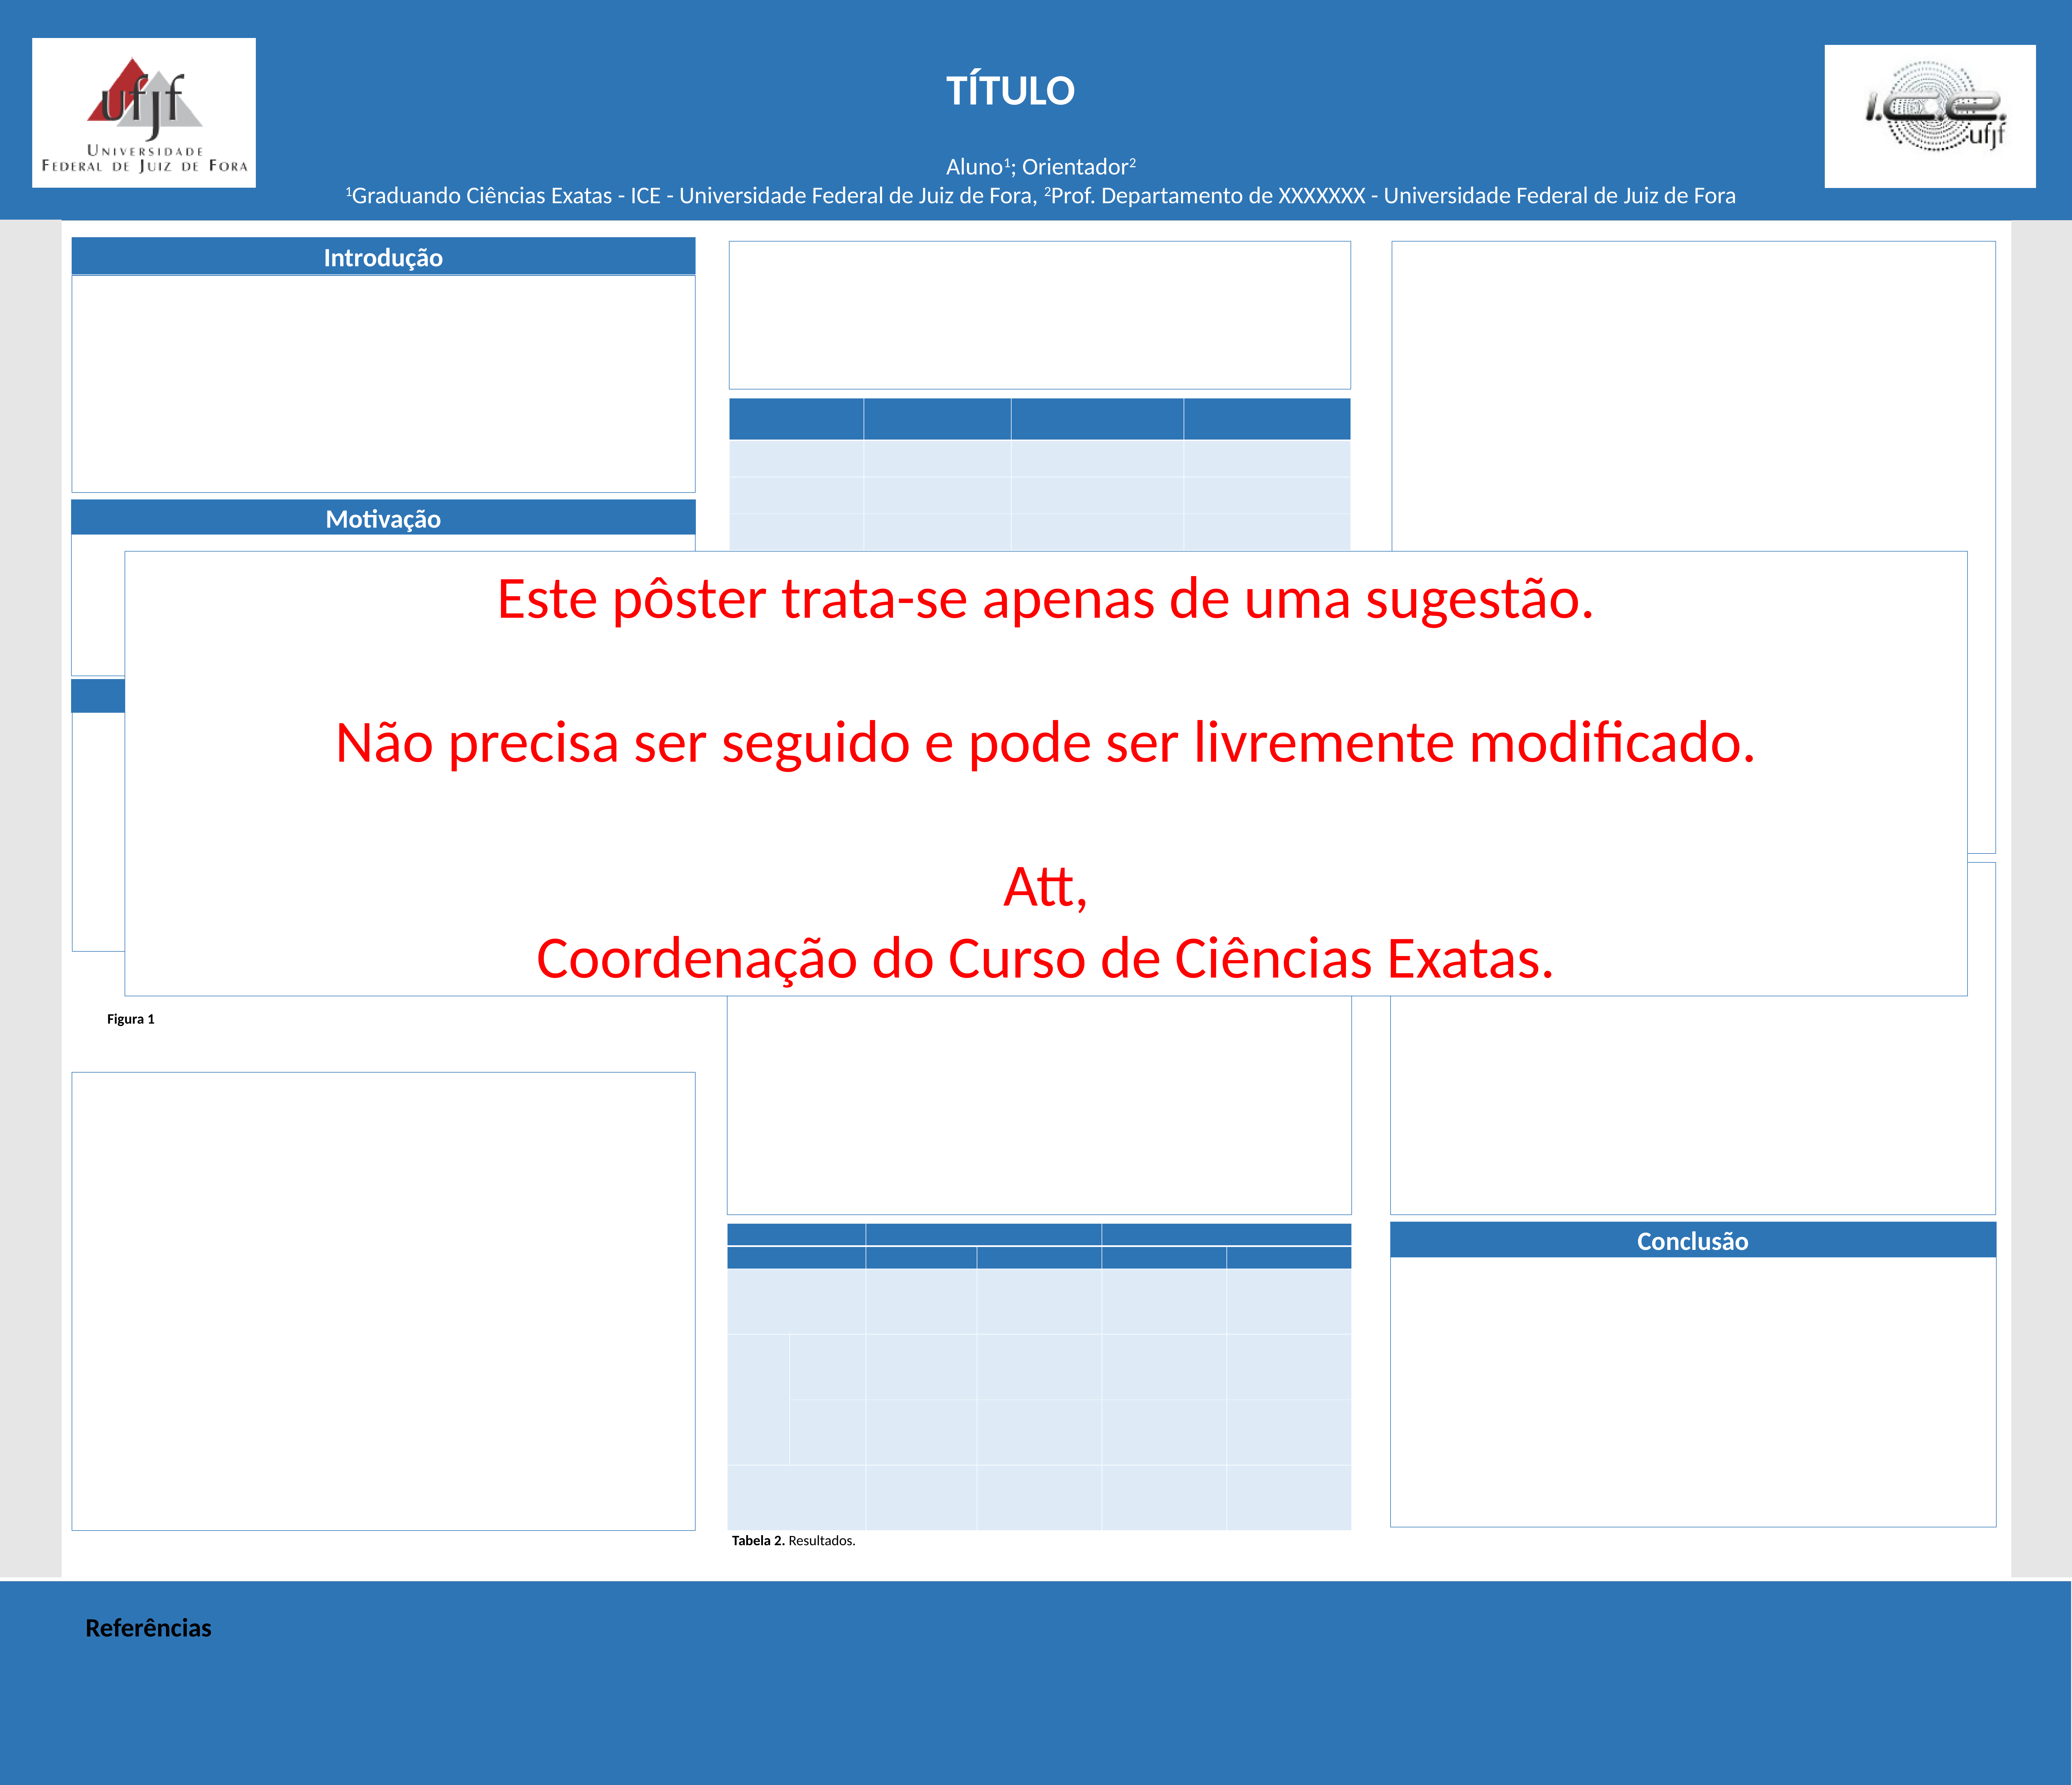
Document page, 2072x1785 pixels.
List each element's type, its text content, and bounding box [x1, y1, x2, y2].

table_header [1012, 398, 1184, 440]
picture [32, 38, 256, 188]
table_cell [866, 1465, 977, 1530]
table_cell [1102, 1400, 1227, 1465]
table_cell [730, 514, 864, 550]
table_cell [866, 1335, 977, 1400]
text_box [727, 996, 1352, 1215]
table_cell [1227, 1247, 1351, 1269]
table_cell [728, 1335, 789, 1465]
text_box TÍTULO [363, 45, 1658, 130]
text_box Tabela 2. Resultados. [729, 1529, 859, 1550]
text_box [72, 713, 125, 952]
table_cell [977, 1335, 1102, 1400]
table_cell [977, 1400, 1102, 1465]
text_box [0, 1581, 2071, 1785]
table_cell [730, 477, 864, 514]
table_cell [1184, 477, 1351, 514]
table_cell [866, 1269, 977, 1334]
text_box [2011, 220, 2072, 1577]
table_cell [1102, 1247, 1227, 1269]
table_header [728, 1224, 866, 1245]
table_cell [864, 441, 1011, 477]
text_box [0, 0, 2072, 220]
table_cell [1227, 1400, 1351, 1465]
text_box Figura 1 [104, 1007, 256, 1028]
table_cell [1184, 441, 1351, 477]
table_cell [790, 1335, 866, 1400]
text_box [72, 275, 696, 493]
table_cell [864, 477, 1011, 514]
table_cell [1227, 1335, 1351, 1400]
text_box Este pôster trata-se apenas de uma sugestão. Não precisa ser seguido e pode ser livremente modificado. Att, Coordenação do Curso de Ciências Exatas. [125, 551, 1968, 996]
text_box Introdução [72, 237, 696, 274]
table_cell [730, 441, 864, 477]
table_header [730, 398, 864, 440]
table_cell [728, 1465, 866, 1530]
text_box Conclusão [1390, 1222, 1997, 1257]
text_box Motivação [71, 499, 696, 535]
table_cell [1102, 1465, 1227, 1530]
table_cell [977, 1247, 1102, 1269]
text_box [72, 1072, 696, 1531]
text_box [1390, 862, 1996, 1215]
table_cell [1102, 1269, 1227, 1334]
table_cell [1184, 514, 1351, 550]
table_cell [1012, 477, 1184, 514]
table_cell [1102, 1335, 1227, 1400]
table_cell [866, 1400, 977, 1465]
table_cell [1227, 1465, 1351, 1530]
text_box [1390, 1257, 1997, 1527]
table_cell [728, 1269, 866, 1334]
table_cell [790, 1400, 866, 1465]
table_header [864, 398, 1011, 440]
table_header [866, 1224, 1102, 1245]
table_cell [1012, 514, 1184, 550]
table_cell [977, 1269, 1102, 1334]
table_cell [1227, 1269, 1351, 1334]
table_cell [977, 1465, 1102, 1530]
text_box [71, 534, 696, 676]
picture [1825, 45, 2036, 188]
text_box [729, 241, 1351, 389]
text_box Aluno1; Orientador2 1Graduando Ciências Exatas - ICE - Universidade Federal de Juiz de Fora, 2Prof. Departamento de XXXXXXX - Universidade Federal de Juiz de Fora [302, 139, 1781, 220]
text_box Referências [82, 1608, 216, 1643]
table_cell [1012, 441, 1184, 477]
table_header [1102, 1224, 1351, 1245]
text_box [0, 220, 62, 1577]
table_cell [866, 1247, 977, 1269]
text_box Metodologia [71, 679, 125, 713]
table_cell [864, 514, 1011, 550]
table_header [1184, 398, 1351, 440]
text_box [1392, 241, 1996, 854]
table_cell [728, 1247, 866, 1269]
